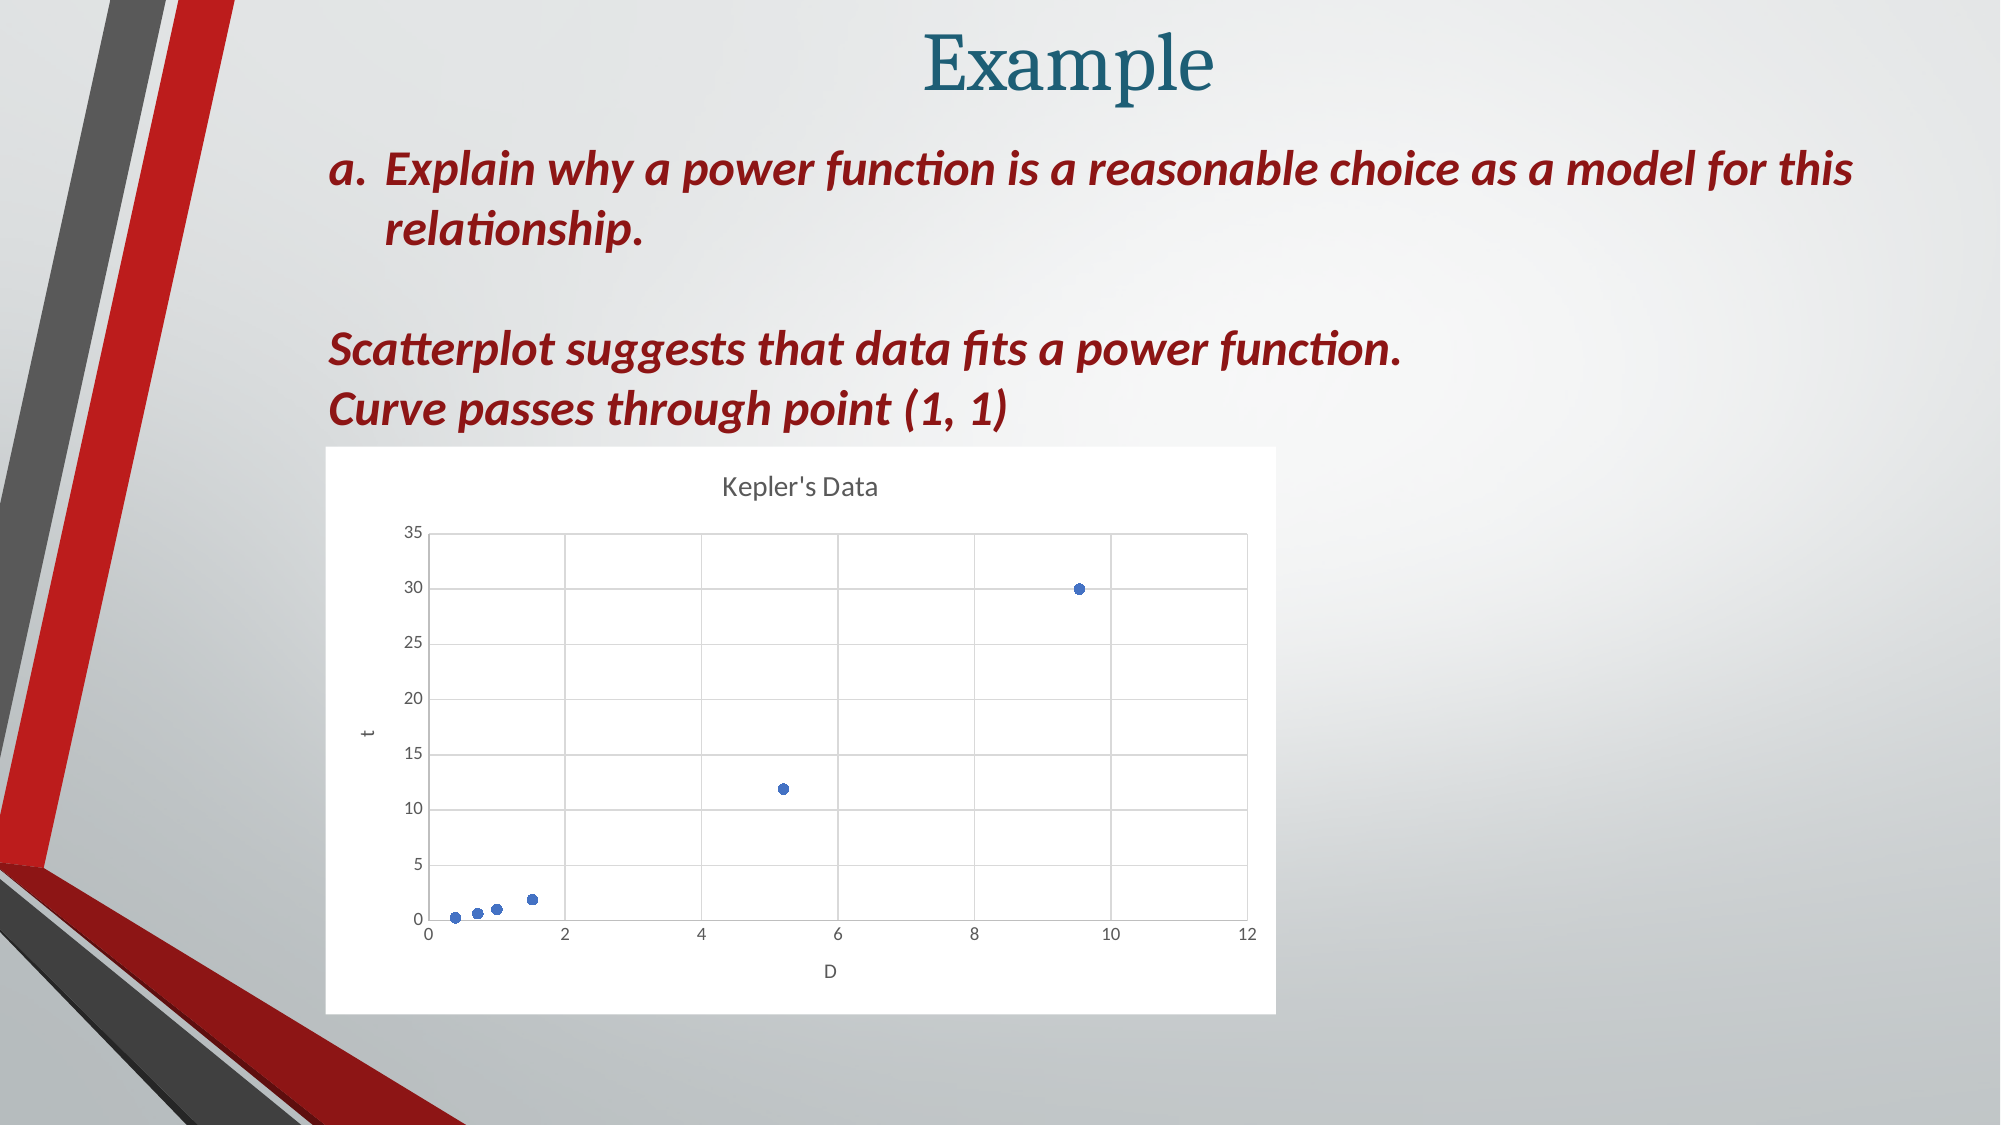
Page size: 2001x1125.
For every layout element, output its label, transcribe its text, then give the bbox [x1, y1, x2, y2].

text_box Example [226, 0, 1912, 105]
text_box Explain why a power function is a reasonable choice as a model for this relationship. Scatterplot suggests that data fits a power function. Curve passes through point (1, 1) [313, 128, 1891, 444]
chart [325, 446, 1277, 1015]
